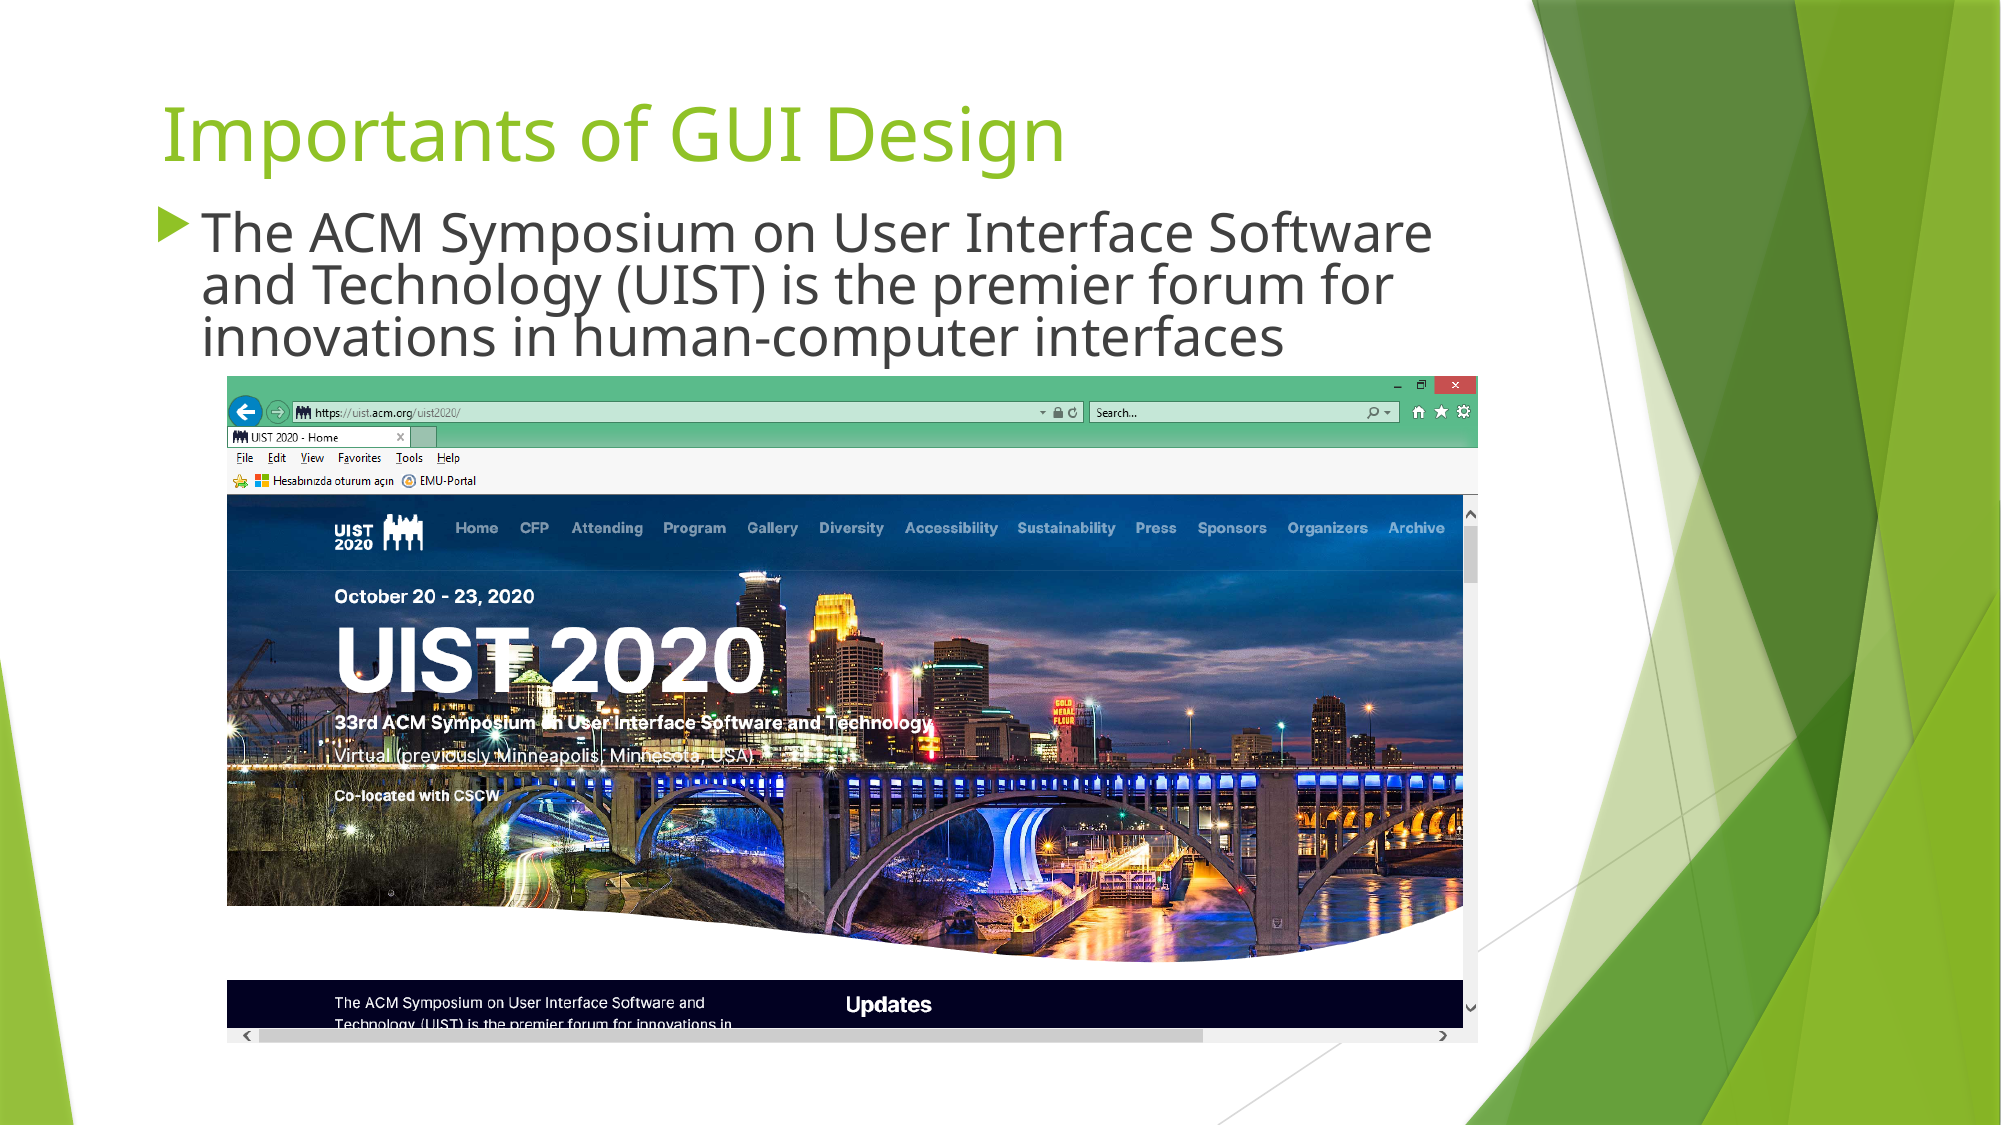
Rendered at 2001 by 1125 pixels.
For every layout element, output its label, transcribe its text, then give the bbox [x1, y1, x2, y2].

text_box The ACM Symposium on User Interface Software and Technology (UIST) is the premier forum for innovations in human-computer interfaces [139, 203, 1558, 375]
title Importants of GUI Design [147, 78, 1558, 203]
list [227, 375, 1478, 1043]
